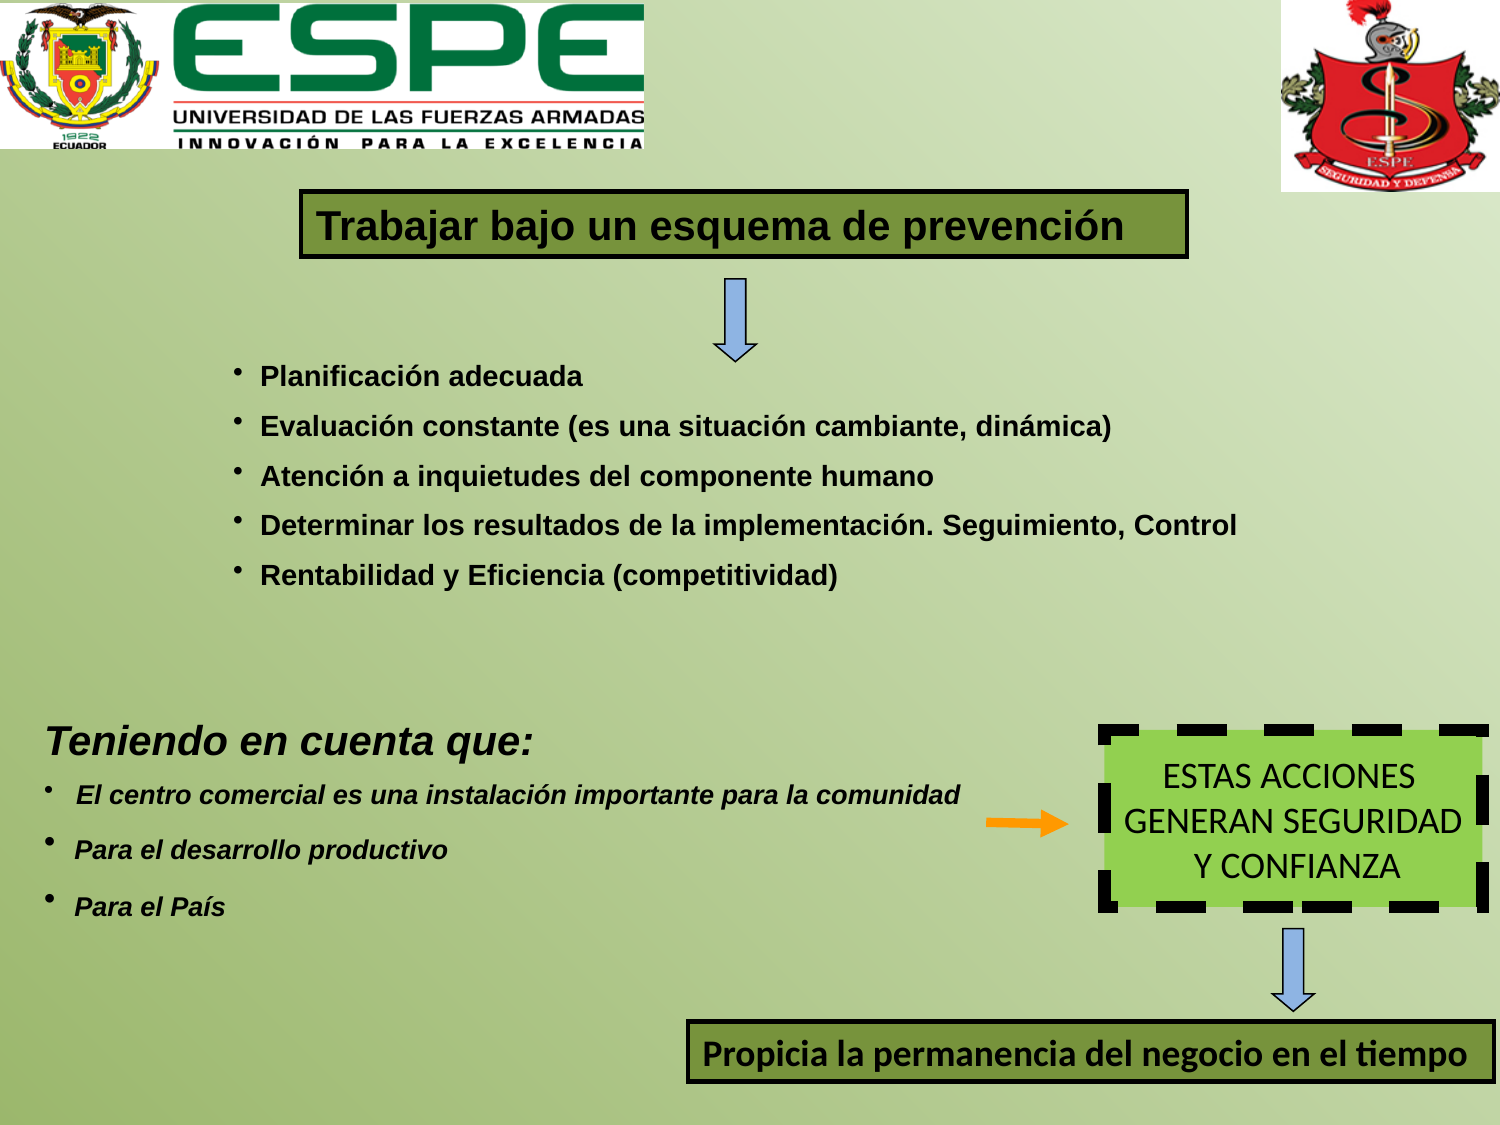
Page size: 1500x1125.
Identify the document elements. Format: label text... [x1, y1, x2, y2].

text_box Trabajar bajo un esquema de prevención [301, 191, 1187, 257]
text_box [1272, 928, 1315, 1012]
text_box Propicia la permanencia del negocio en el tiempo [687, 1021, 1495, 1082]
picture [1281, 0, 1500, 192]
text_box ESTAS ACCIONES GENERAN SEGURIDAD Y CONFIANZA [1104, 729, 1483, 907]
text_box [714, 278, 757, 362]
text_box [986, 817, 1069, 831]
text_box Planificación adecuada Evaluación constante (es una situación cambiante, dinámica) Atención a inquietudes del componente humano Determinar los resultados de la implementación. Seguimiento, Control Rentabilidad y Eficiencia (competitividad) [218, 350, 1270, 599]
text_box Teniendo en cuenta que: El centro comercial es una instalación importante para la comunidad Para el desarrollo productivo Para el País [29, 706, 998, 930]
picture [0, 2, 644, 150]
